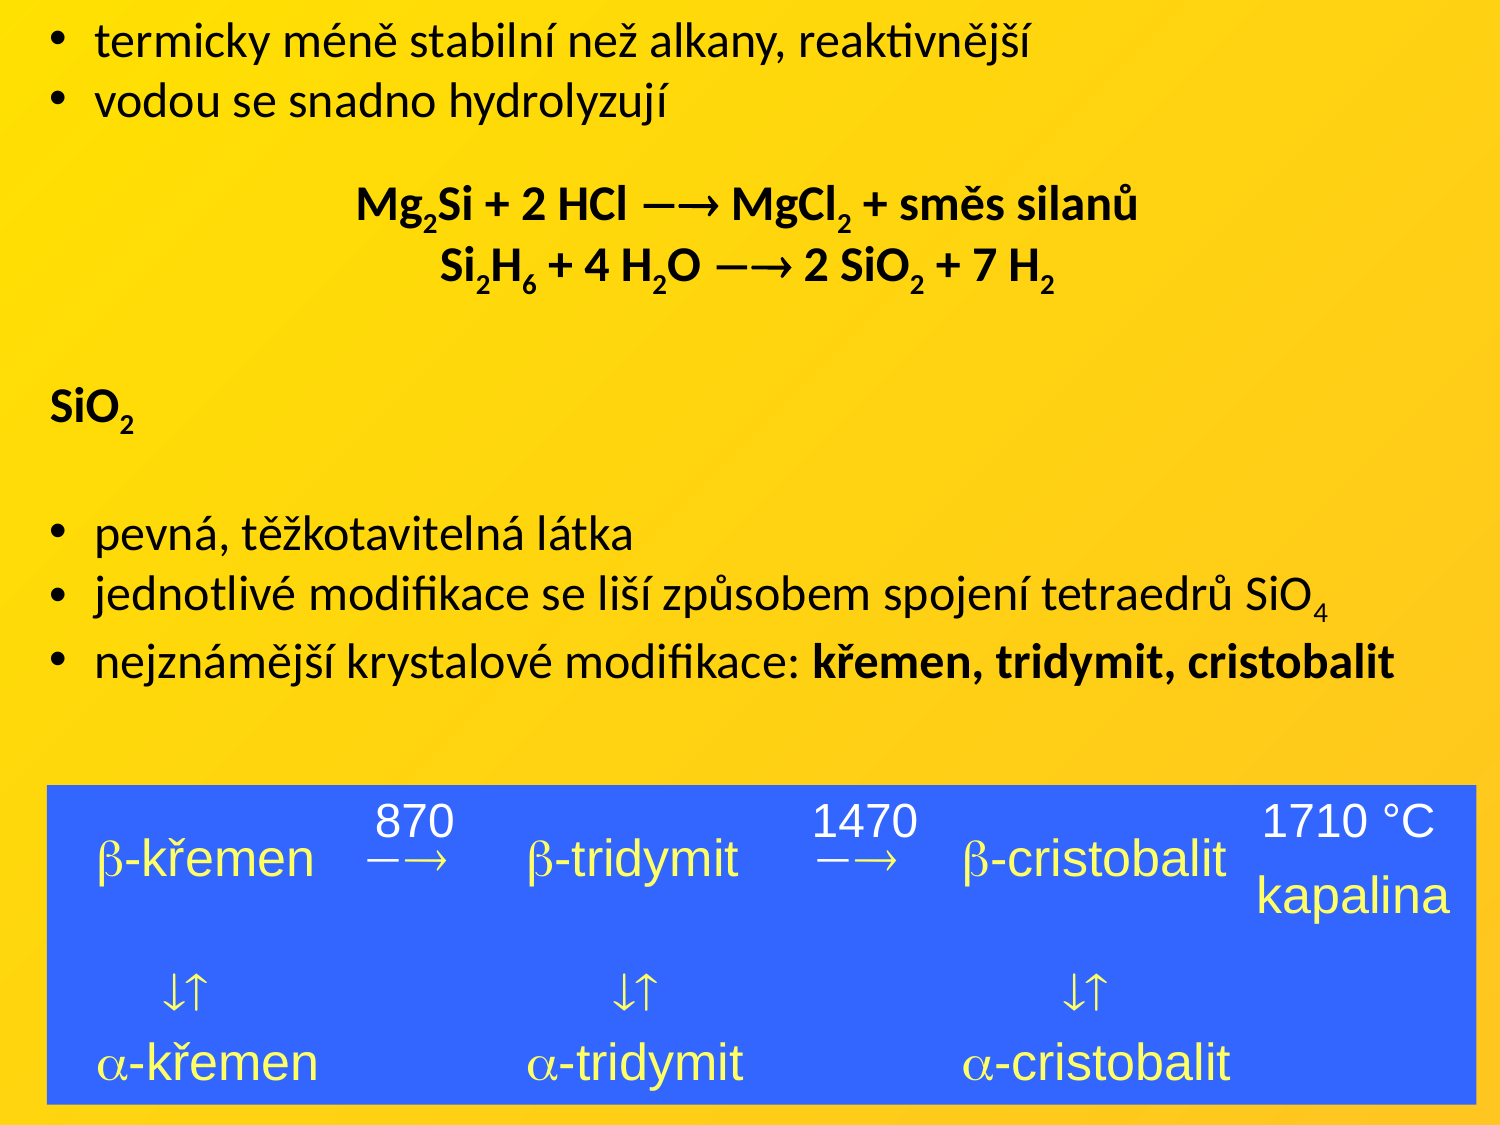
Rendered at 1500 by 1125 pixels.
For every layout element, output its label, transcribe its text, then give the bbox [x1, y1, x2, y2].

text_box 870 1470 1710 °C -křemen  -tridymit  -cristobalit kapalina    -křemen -tridymit -cristobalit [46, 785, 1477, 1105]
text_box termicky méně stabilní než alkany, reaktivnější vodou se snadno hydrolyzují [35, 0, 1465, 195]
text_box SiO2 pevná, těžkotavitelná látka jednotlivé modifikace se liší způsobem spojení tetraedrů SiO4 nejznámější krystalové modifikace: křemen, tridymit, cristobalit [35, 304, 1465, 696]
text_box Mg2Si + 2 HCl  MgCl2 + směs silanů Si2H6 + 4 H2O  2 SiO2 + 7 H2 [35, 163, 1460, 302]
